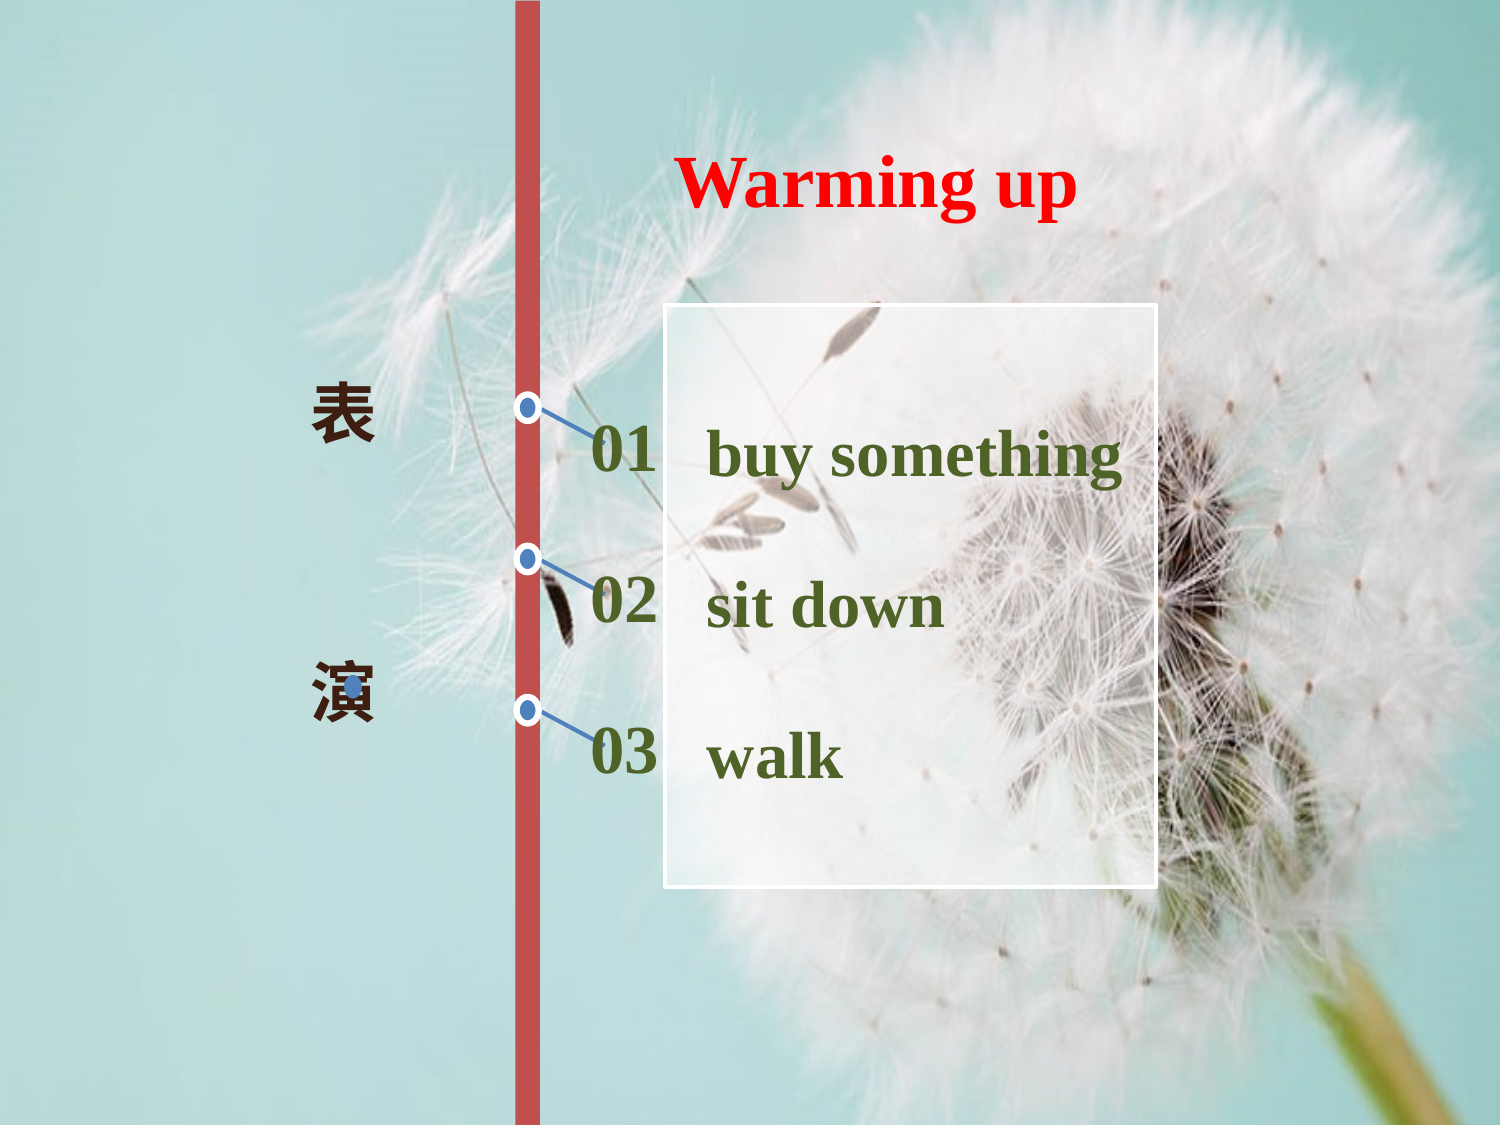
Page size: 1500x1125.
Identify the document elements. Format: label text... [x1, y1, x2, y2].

text_box [514, 694, 541, 726]
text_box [538, 558, 606, 595]
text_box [538, 407, 606, 444]
text_box 演 [279, 599, 409, 782]
text_box walk [706, 704, 1238, 785]
text_box [514, 543, 541, 575]
text_box buy something [706, 402, 1238, 482]
text_box 表 [280, 321, 408, 503]
text_box 03 [585, 710, 665, 782]
text_box 01 [585, 408, 665, 480]
text_box [0, 0, 513, 1125]
text_box [342, 672, 364, 701]
text_box [514, 392, 541, 424]
text_box Warming up [658, 124, 1163, 230]
text_box 02 [585, 559, 665, 631]
text_box [513, 0, 542, 1125]
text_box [538, 709, 606, 746]
text_box [542, 0, 1500, 1125]
text_box [663, 303, 1158, 889]
text_box sit down [706, 553, 1238, 633]
